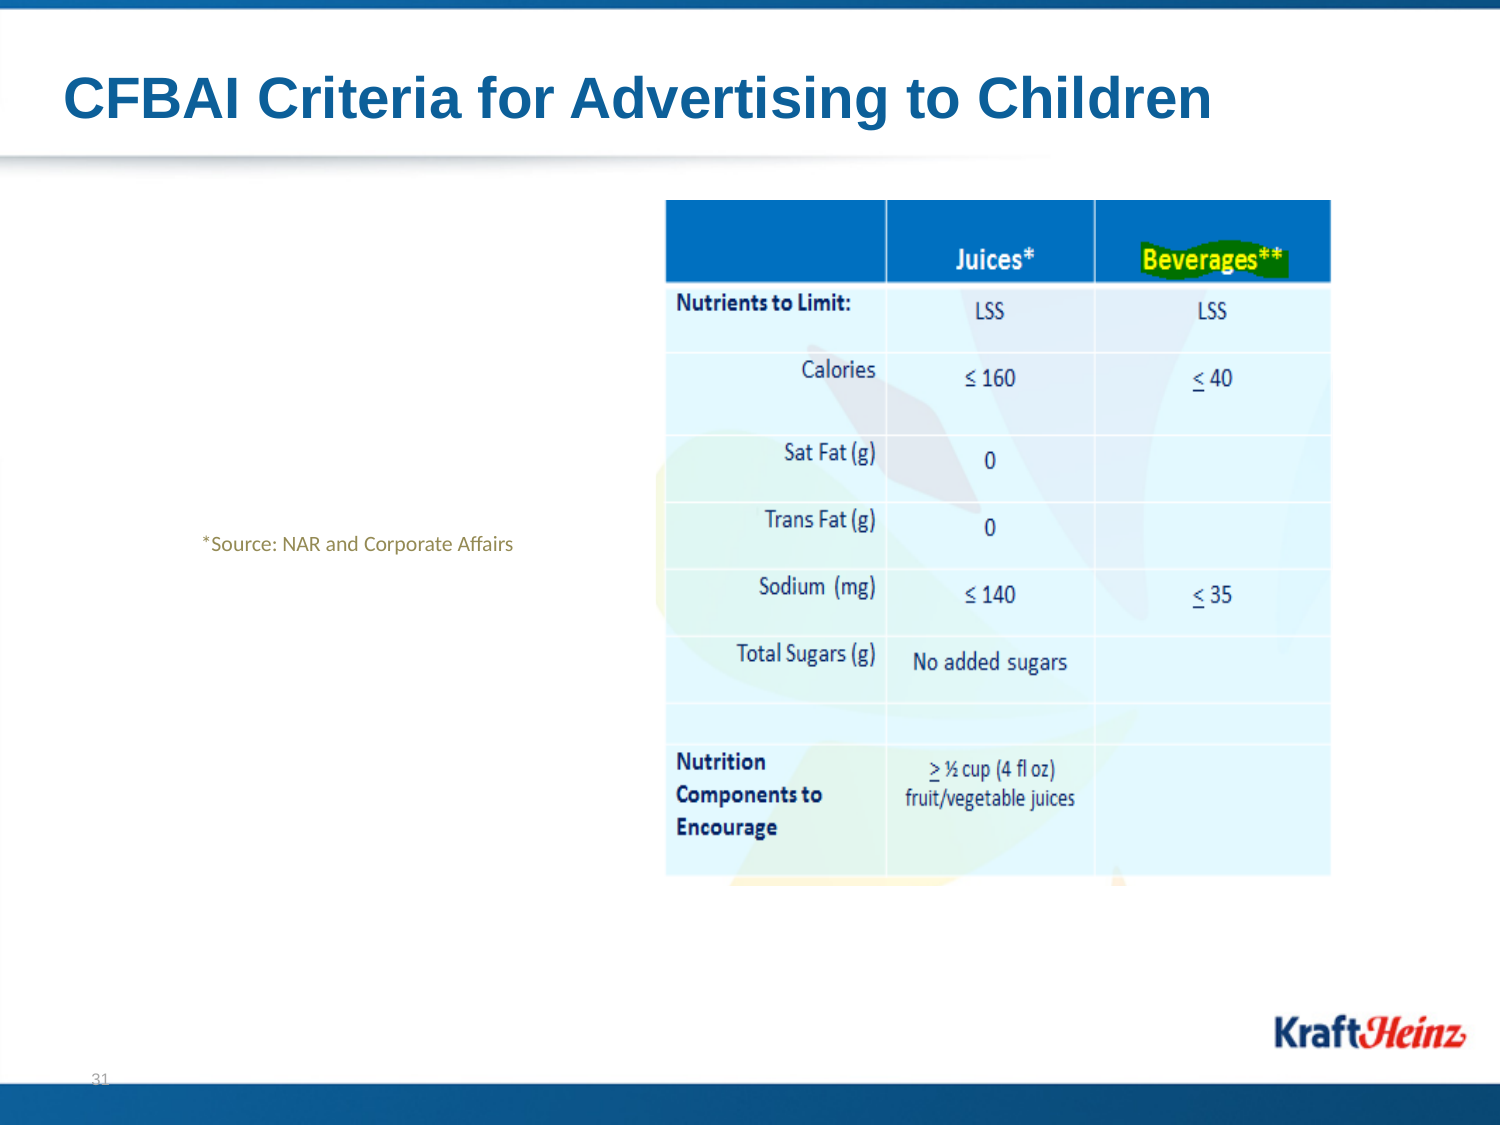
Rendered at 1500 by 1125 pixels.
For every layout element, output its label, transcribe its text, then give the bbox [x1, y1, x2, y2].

text_box *Source: NAR and Corporate Affairs [109, 521, 529, 563]
picture [0, 0, 1500, 1125]
slide_number 31 [61, 1042, 110, 1089]
title CFBAI Criteria for Advertising to Children [48, 34, 1452, 156]
